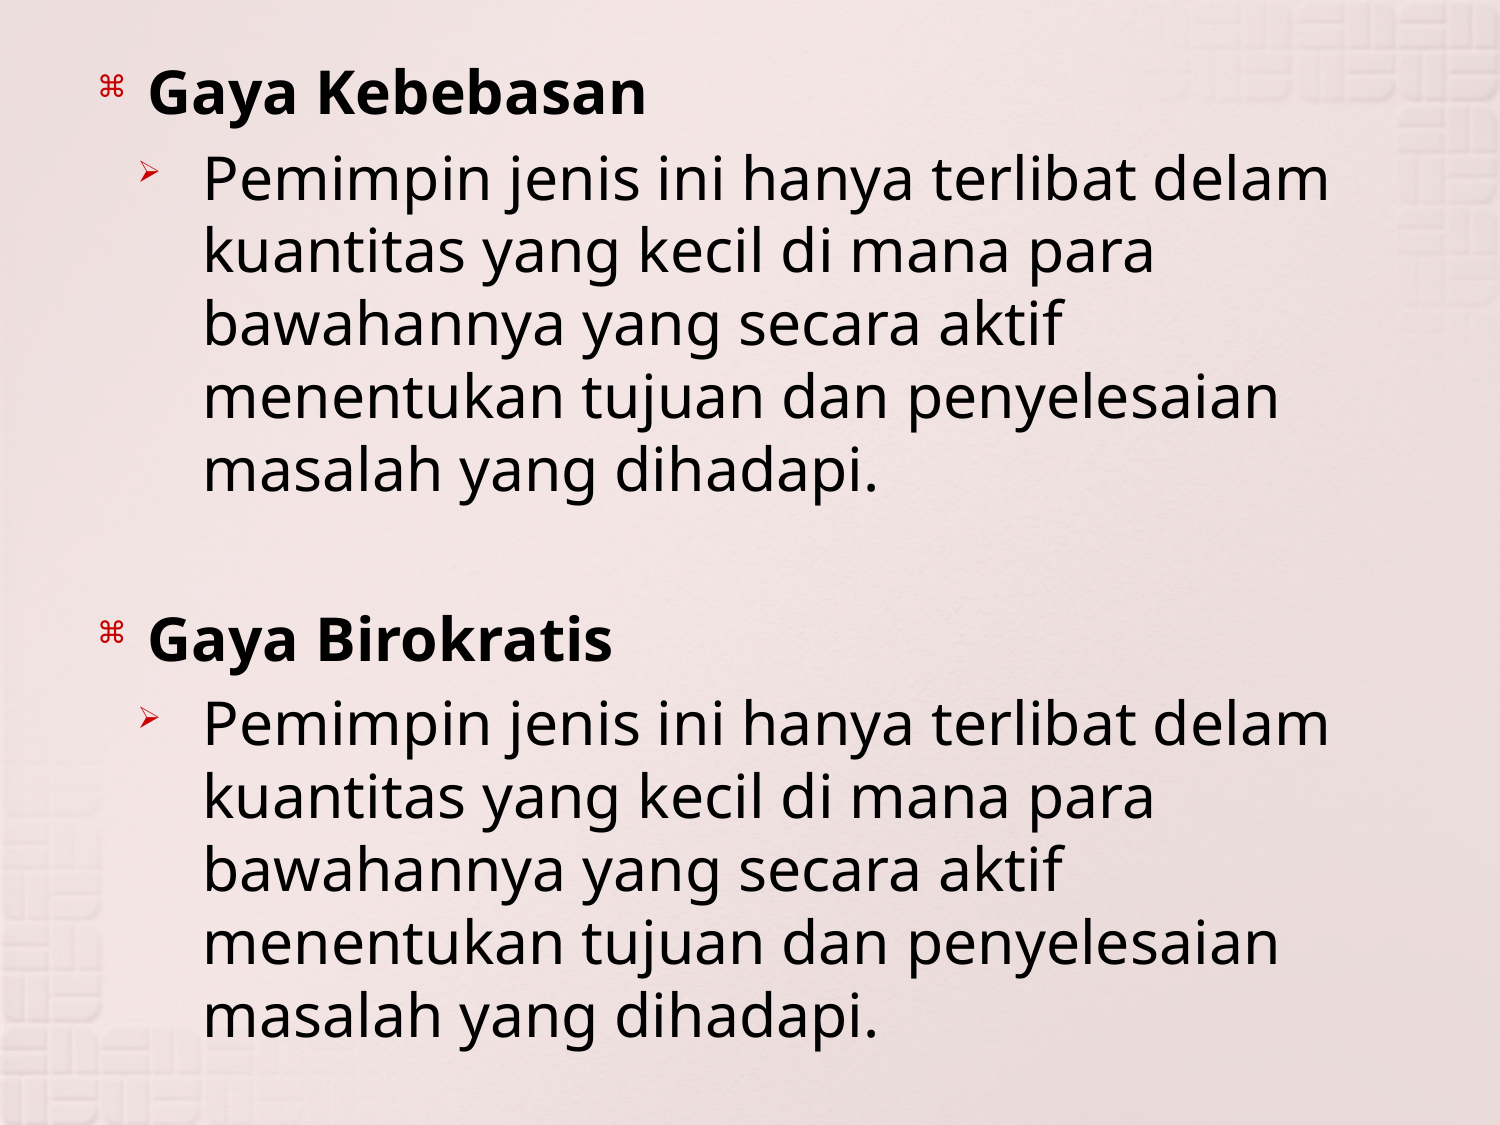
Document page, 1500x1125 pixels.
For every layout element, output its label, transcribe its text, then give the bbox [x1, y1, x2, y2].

list Gaya Kebebasan Pemimpin jenis ini hanya terlibat delam kuantitas yang kecil di mana para bawahannya yang secara aktif menentukan tujuan dan penyelesaian masalah yang dihadapi. Gaya Birokratis Pemimpin jenis ini hanya terlibat delam kuantitas yang kecil di mana para bawahannya yang secara aktif menentukan tujuan dan penyelesaian masalah yang dihadapi. [82, 46, 1383, 1079]
